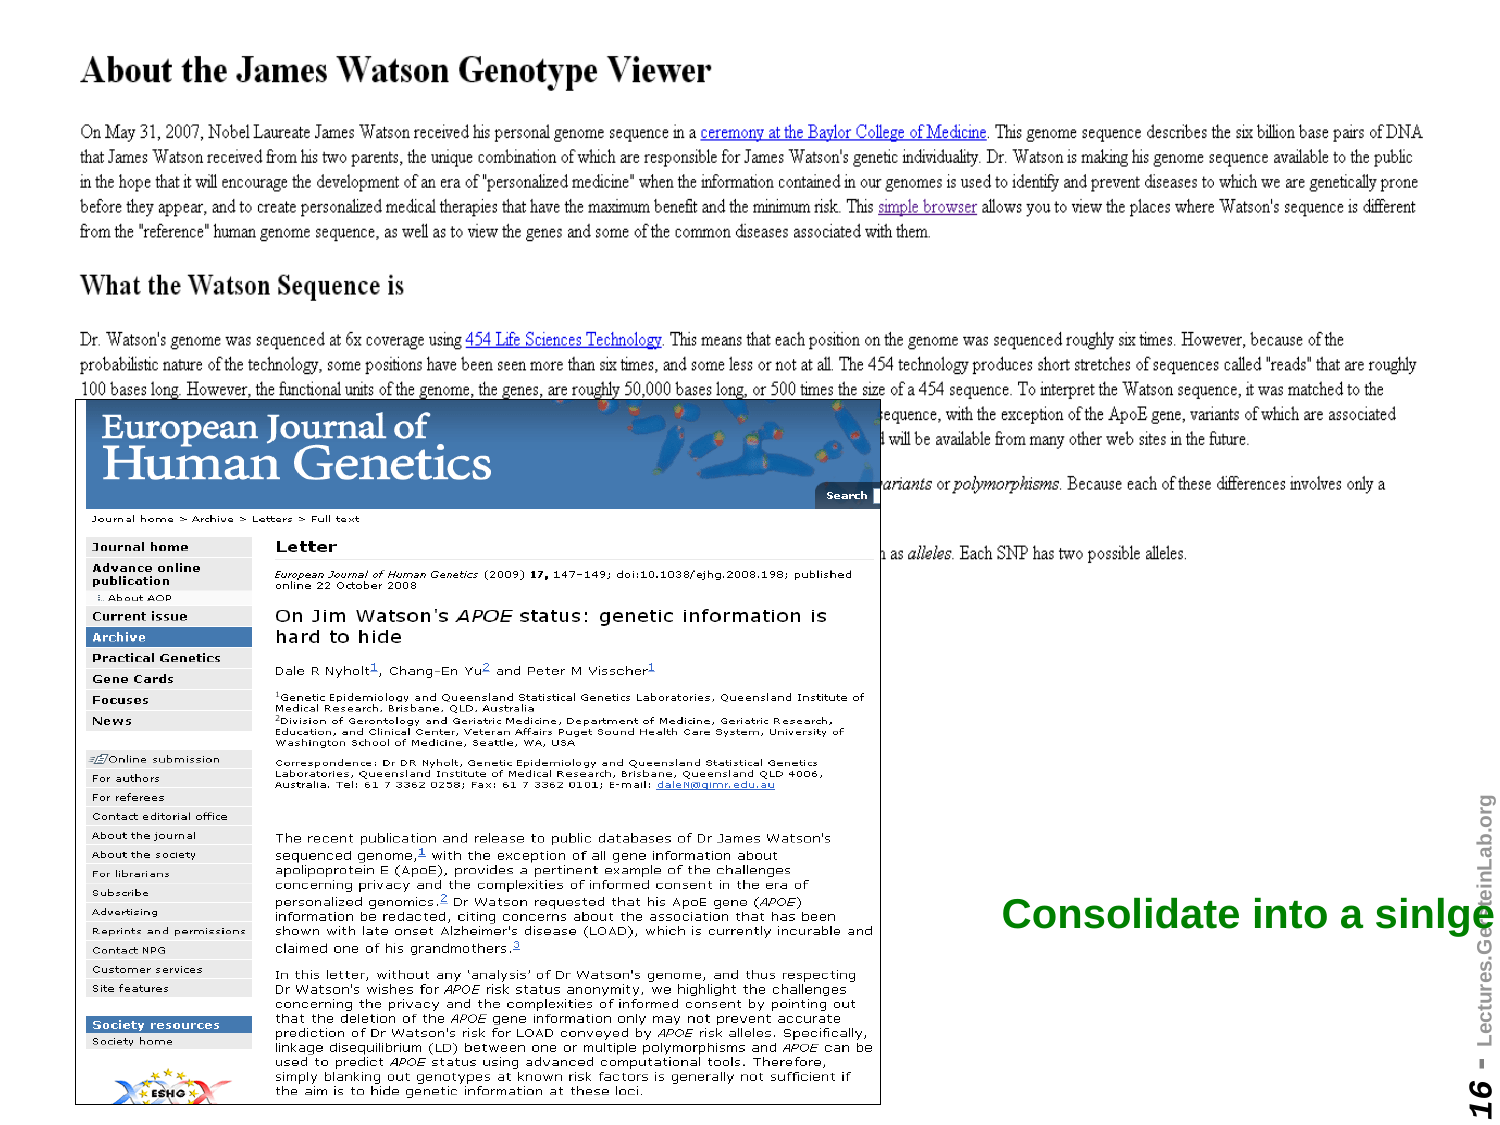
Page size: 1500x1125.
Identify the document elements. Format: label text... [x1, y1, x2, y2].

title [74, 44, 1426, 579]
text_box Consolidate into a sinlge slide [986, 879, 1500, 945]
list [74, 399, 881, 1106]
